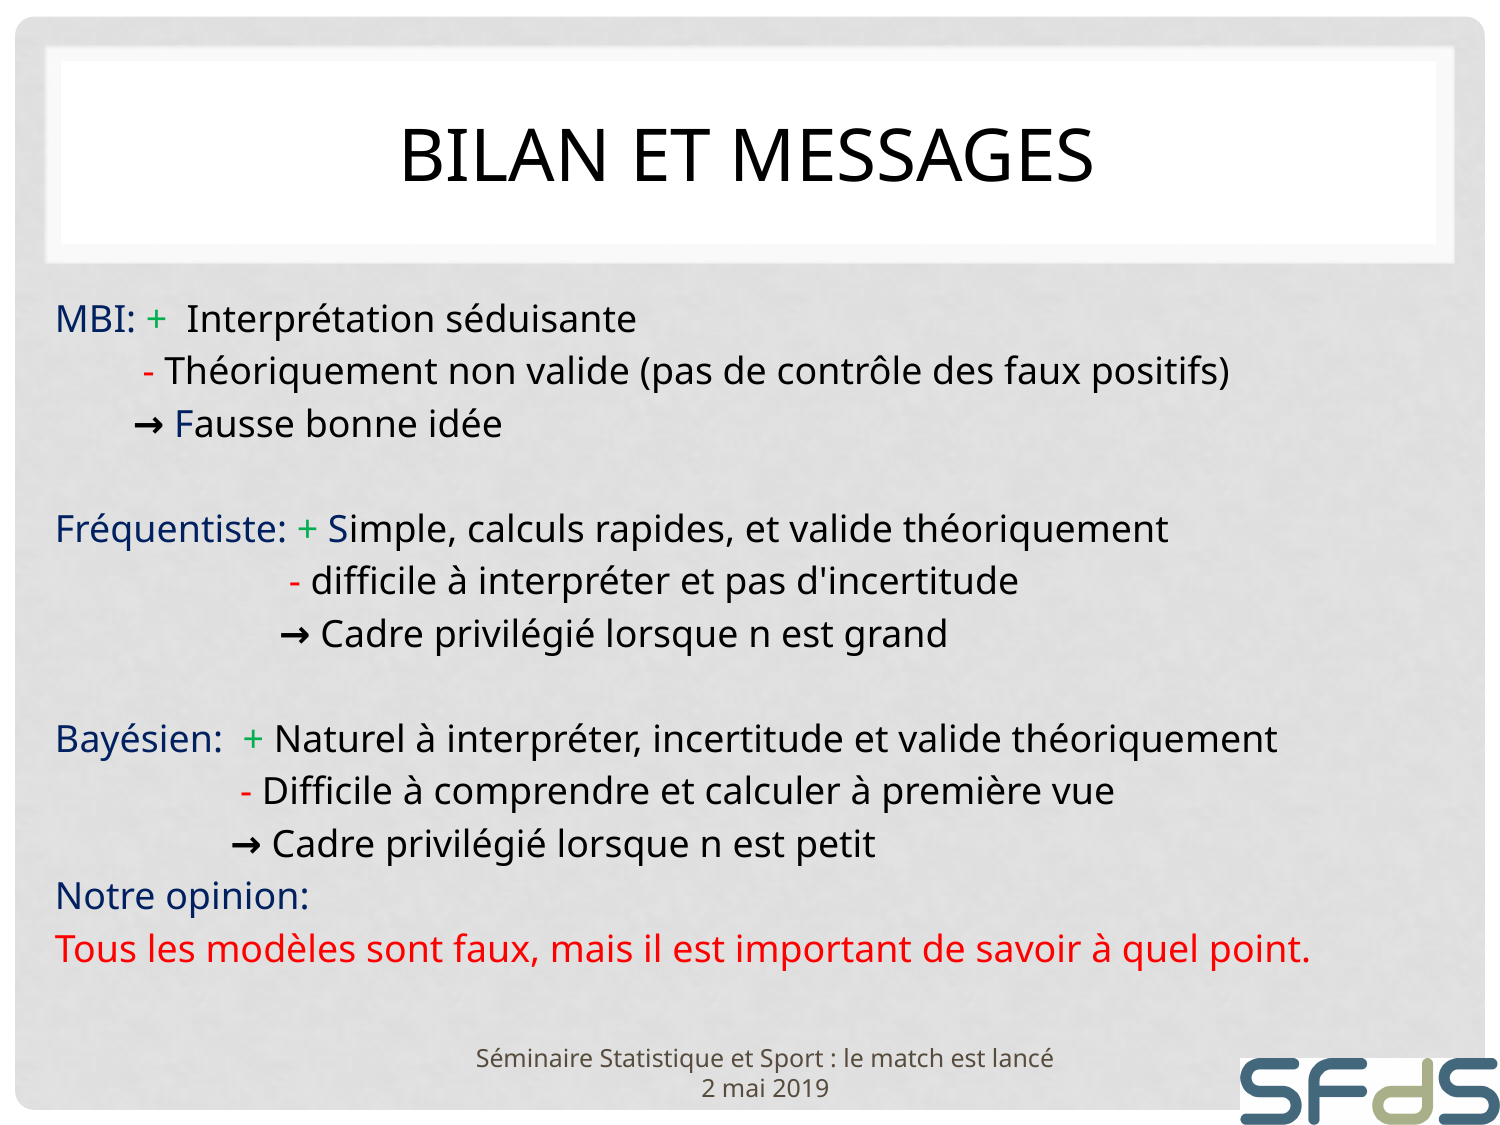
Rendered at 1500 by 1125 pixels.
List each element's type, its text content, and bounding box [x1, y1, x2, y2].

title Bilan et messages [69, 66, 1425, 238]
list MBI: + Interprétation séduisante - Théoriquement non valide (pas de contrôle des faux positifs) → Fausse bonne idée Fréquentiste: + Simple, calculs rapides, et valide théoriquement - difficile à interpréter et pas d'incertitude → Cadre privilégié lorsque n est grand Bayésien: + Naturel à interpréter, incertitude et valide théoriquement - Difficile à comprendre et calculer à première vue → Cadre privilégié lorsque n est petit Notre opinion: Tous les modèles sont faux, mais il est important de savoir à quel point. [21, 287, 1500, 1093]
picture [15, 16, 1500, 1125]
footer Séminaire Statistique et Sport : le match est lancé 2 mai 2019 [433, 1093, 1098, 1103]
